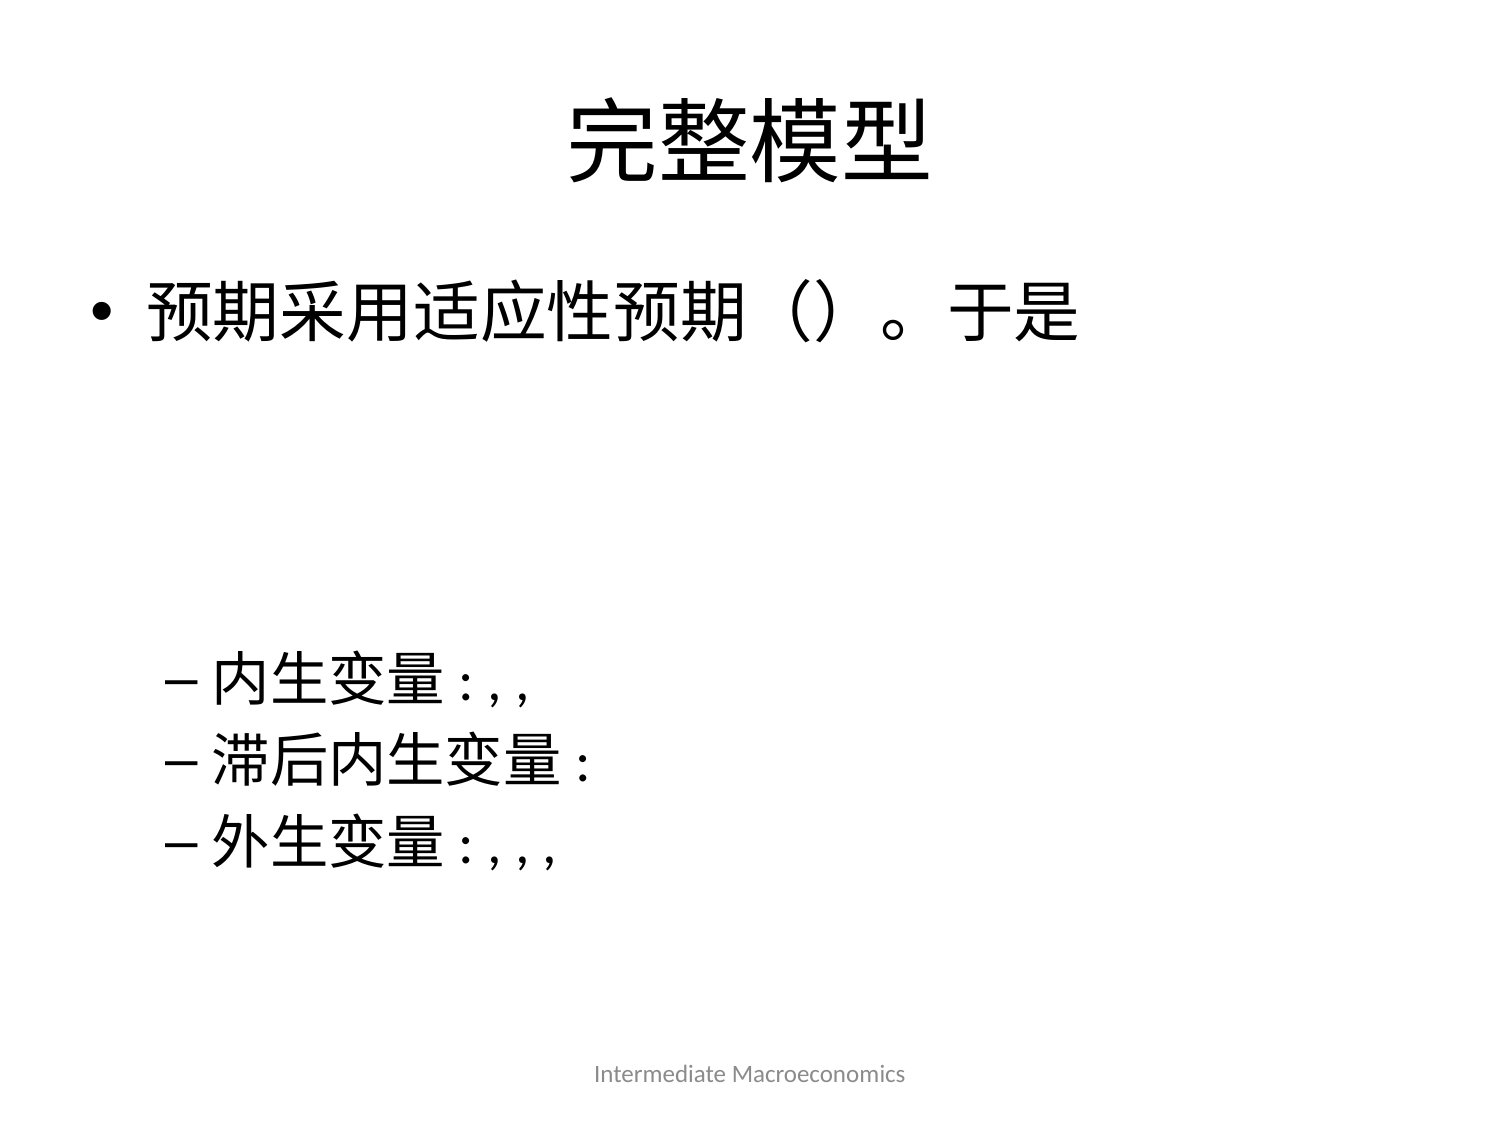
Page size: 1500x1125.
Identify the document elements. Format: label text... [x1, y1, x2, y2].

footer Intermediate Macroeconomics [512, 1042, 988, 1103]
title 完整模型 [75, 45, 1425, 233]
